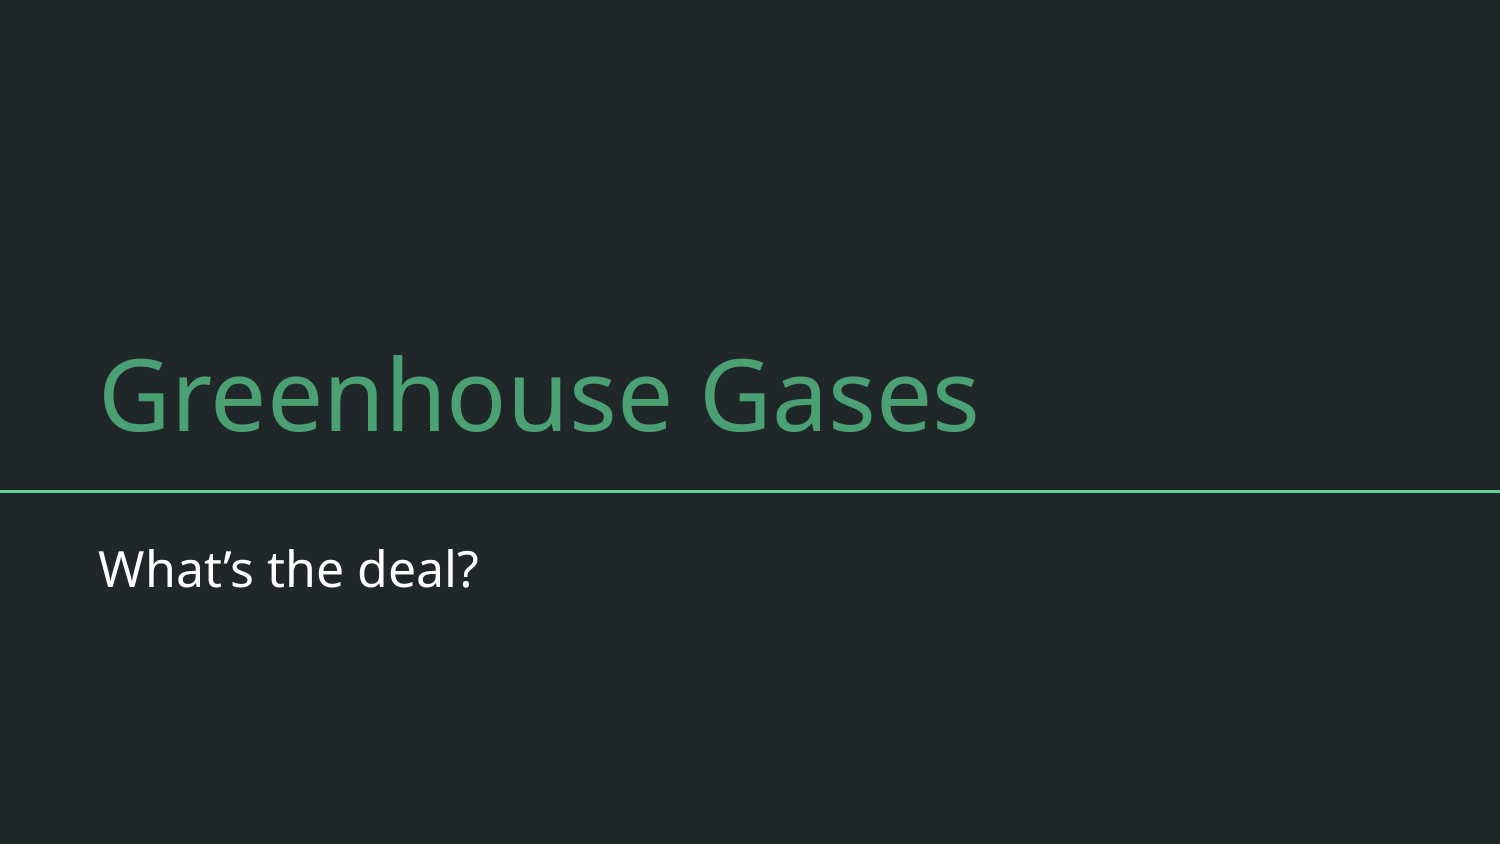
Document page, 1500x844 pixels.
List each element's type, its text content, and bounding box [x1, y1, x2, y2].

title Greenhouse Gases [83, 206, 1417, 467]
subtitle What’s the deal? [83, 522, 1417, 626]
